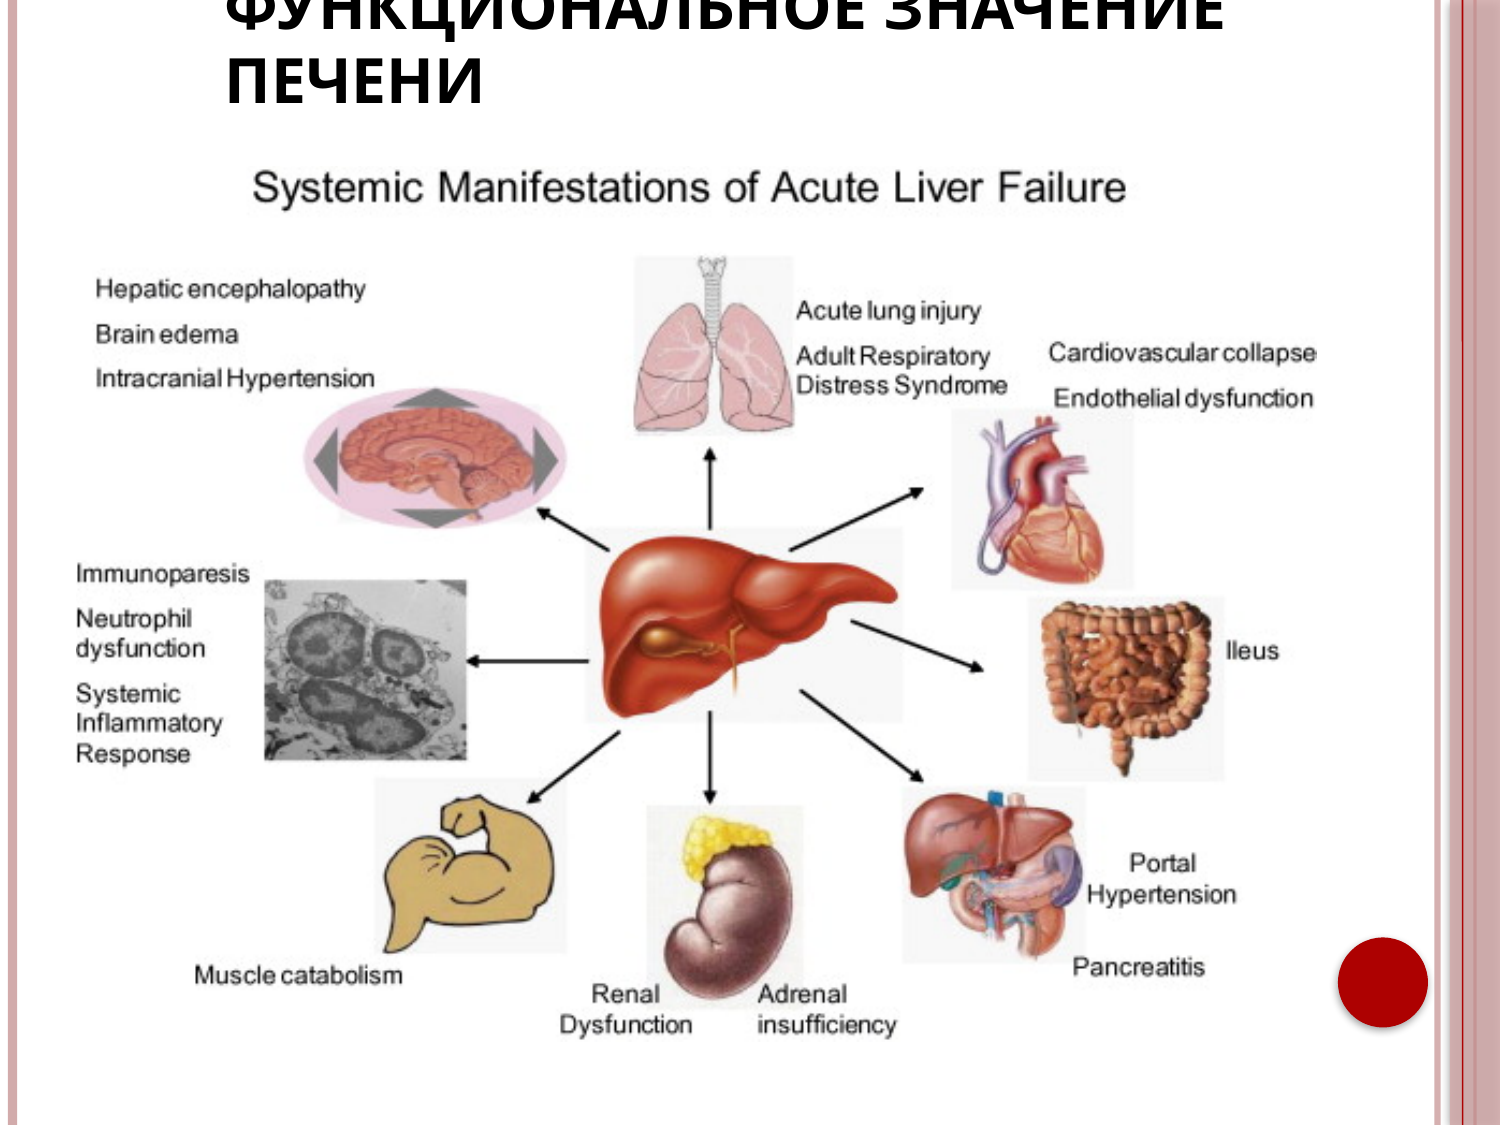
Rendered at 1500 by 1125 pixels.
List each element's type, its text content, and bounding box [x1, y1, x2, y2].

picture [76, 165, 1318, 1043]
title Функциональное значение печени [210, 0, 1436, 124]
